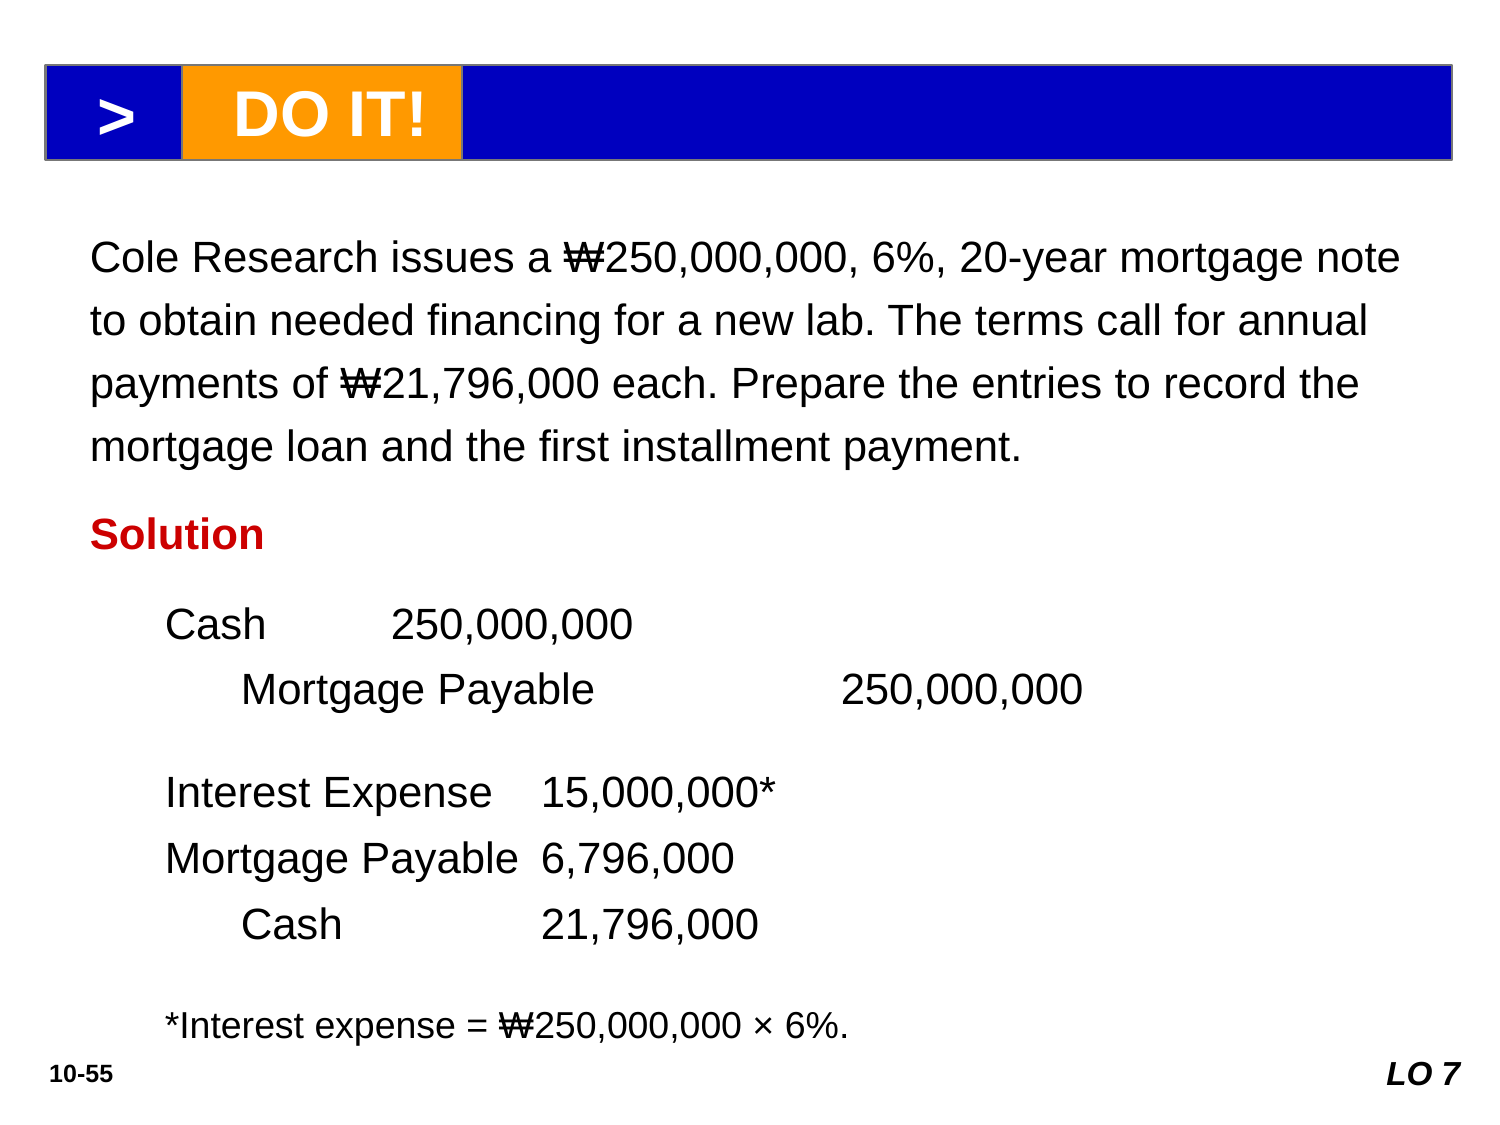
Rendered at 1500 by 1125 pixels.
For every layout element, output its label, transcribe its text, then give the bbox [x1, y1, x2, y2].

text_box *Interest expense = ₩250,000,000 × 6%. [149, 984, 900, 1054]
text_box DO IT! [181, 65, 463, 161]
text_box LO 7 [1350, 1044, 1475, 1100]
text_box Cole Research issues a ₩250,000,000, 6%, 20-year mortgage note to obtain needed financing for a new lab. The terms call for annual payments of ₩21,796,000 each. Prepare the entries to record the mortgage loan and the first installment payment. Solution [74, 211, 1437, 566]
text_box > [45, 65, 181, 161]
text_box > [463, 65, 1453, 161]
text_box Cash 250,000,000 Mortgage Payable 250,000,000 Interest Expense 15,000,000* Mortgage Payable 6,796,000 Cash 21,796,000 [150, 574, 1387, 956]
